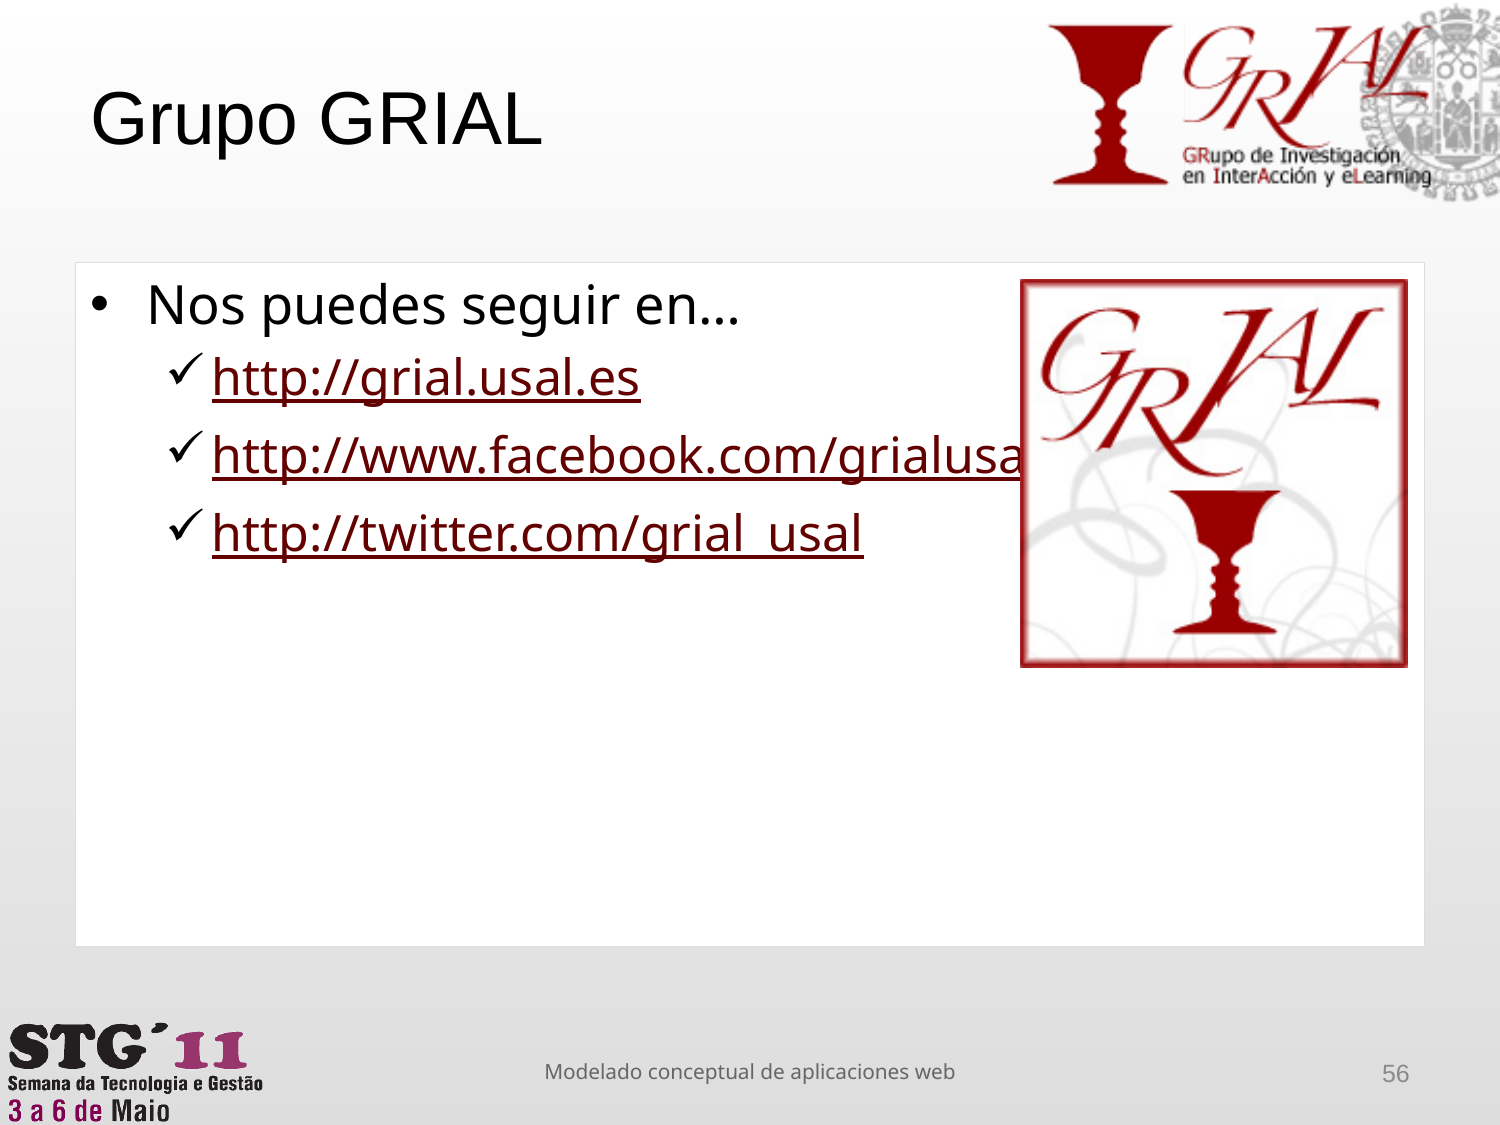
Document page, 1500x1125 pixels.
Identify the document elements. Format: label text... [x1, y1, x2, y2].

picture [1019, 279, 1408, 668]
title Grupo GRIAL [75, 20, 1040, 209]
list Nos puedes seguir en… http://grial.usal.es http://www.facebook.com/grialusal http://twitter.com/grial_usal [75, 262, 1425, 947]
slide_number 56 [1074, 1042, 1425, 1103]
footer Modelado conceptual de aplicaciones web [512, 1042, 988, 1103]
picture [0, 1020, 271, 1125]
picture [1039, 0, 1500, 209]
